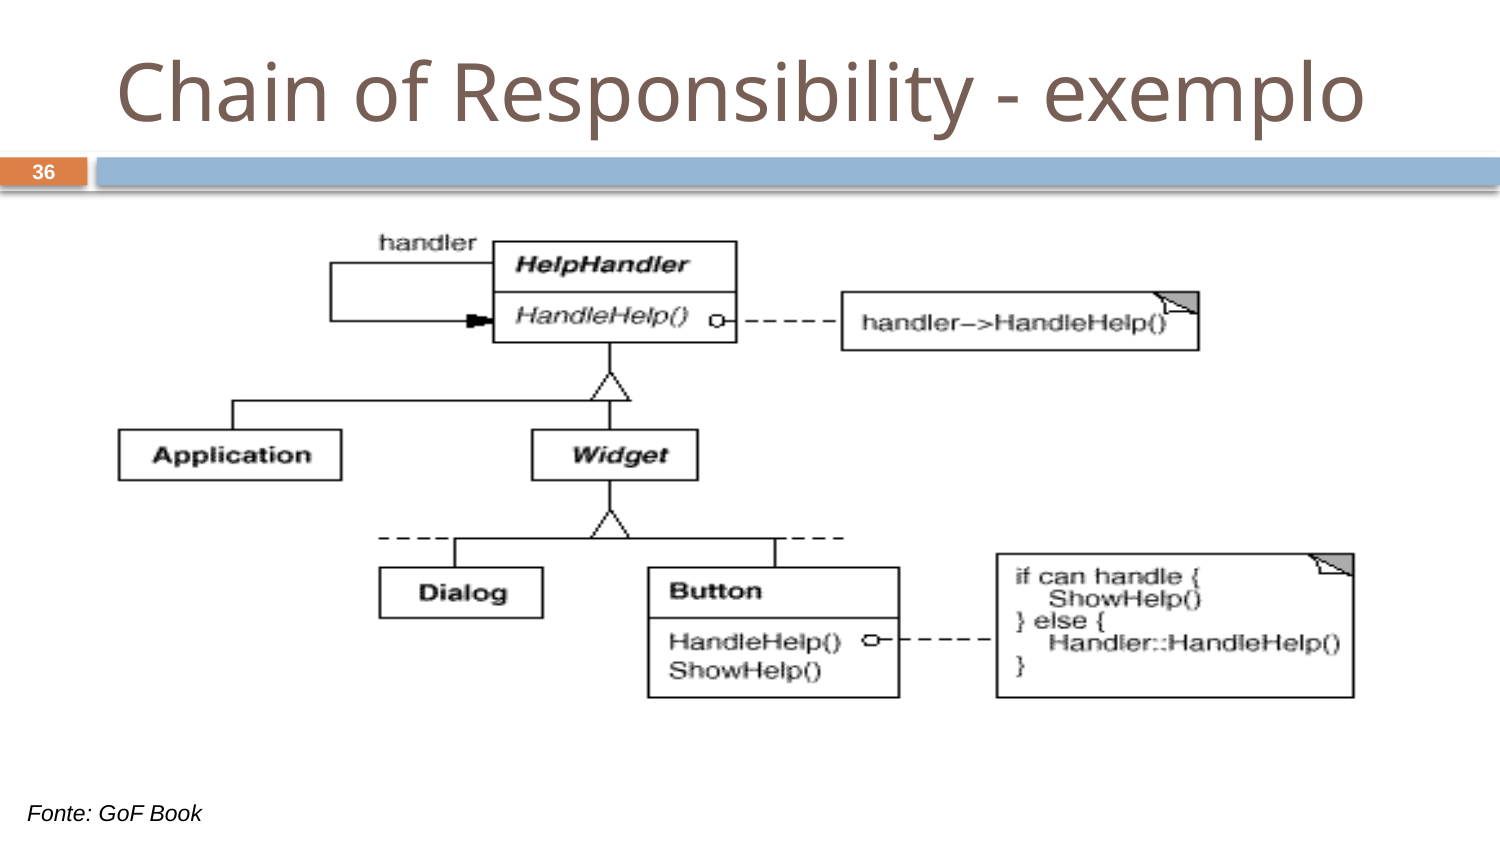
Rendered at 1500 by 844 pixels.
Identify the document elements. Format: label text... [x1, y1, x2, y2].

text_box Fonte: GoF Book [12, 791, 218, 834]
title Chain of Responsibility - exemplo [100, 28, 1438, 150]
slide_number 36 [0, 156, 88, 187]
picture [98, 210, 1402, 730]
